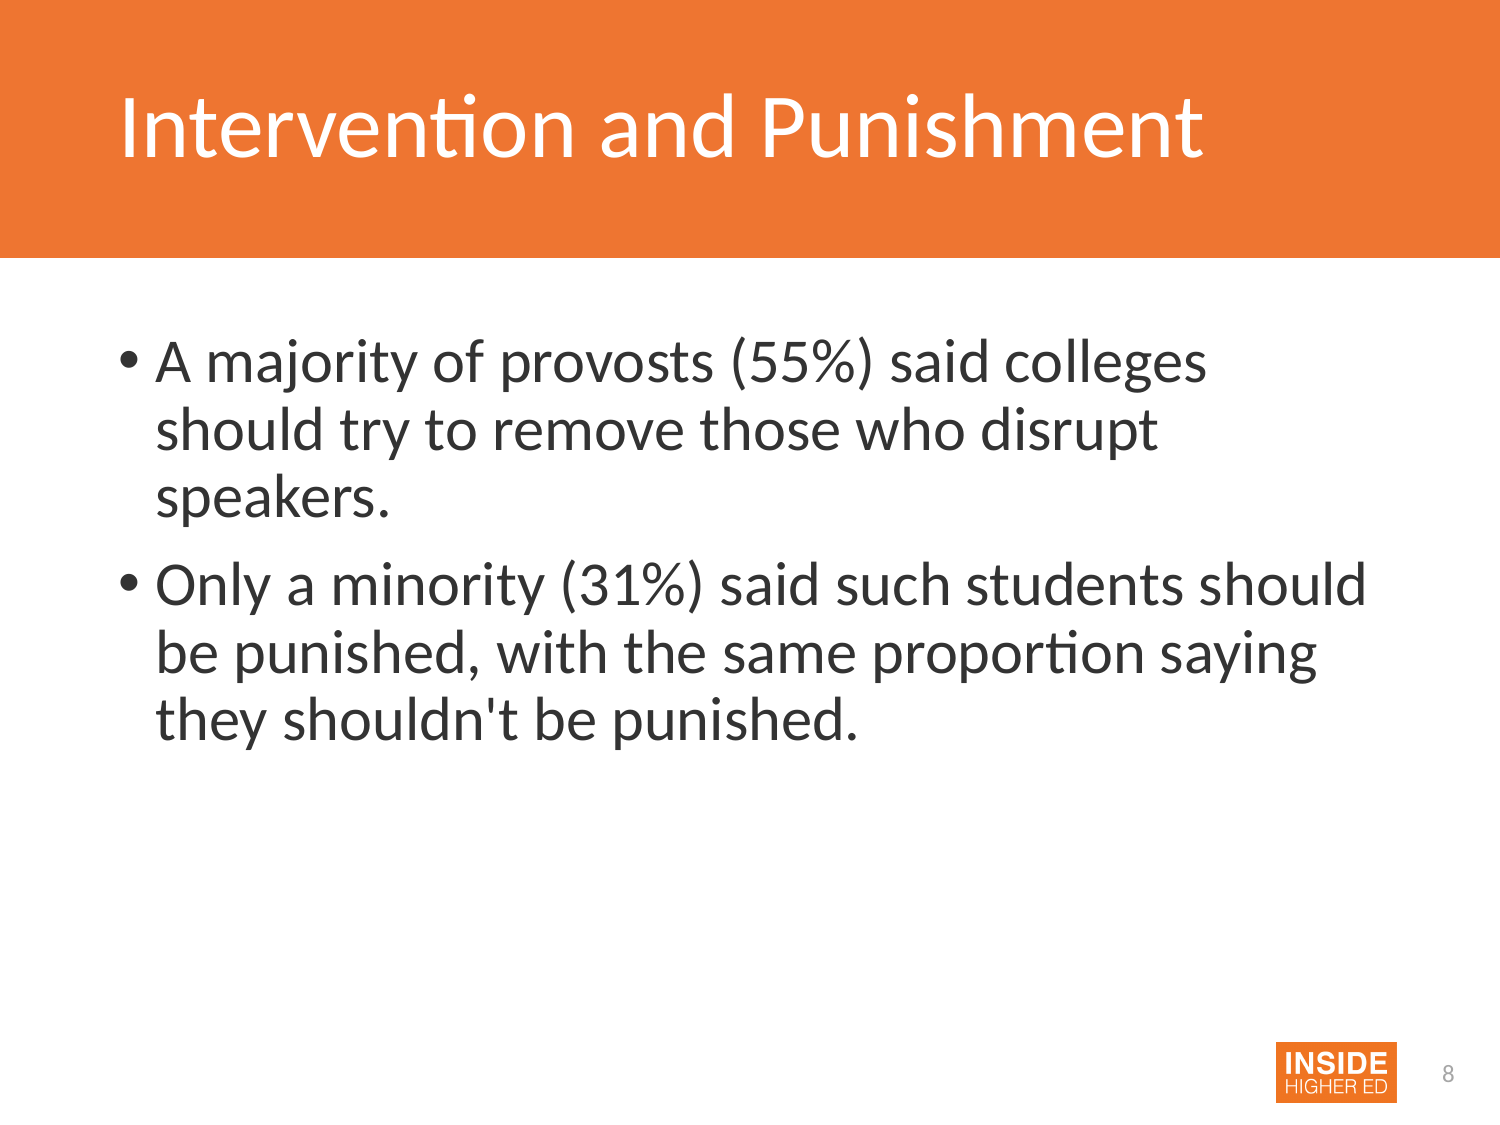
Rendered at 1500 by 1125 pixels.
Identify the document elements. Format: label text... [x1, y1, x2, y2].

list A majority of provosts (55%) said colleges should try to remove those who disrupt speakers. Only a minority (31%) said such students should be punished, with the same proportion saying they shouldn't be punished. [103, 321, 1397, 992]
picture [1276, 1042, 1397, 1103]
title Intervention and Punishment [103, 0, 1397, 256]
